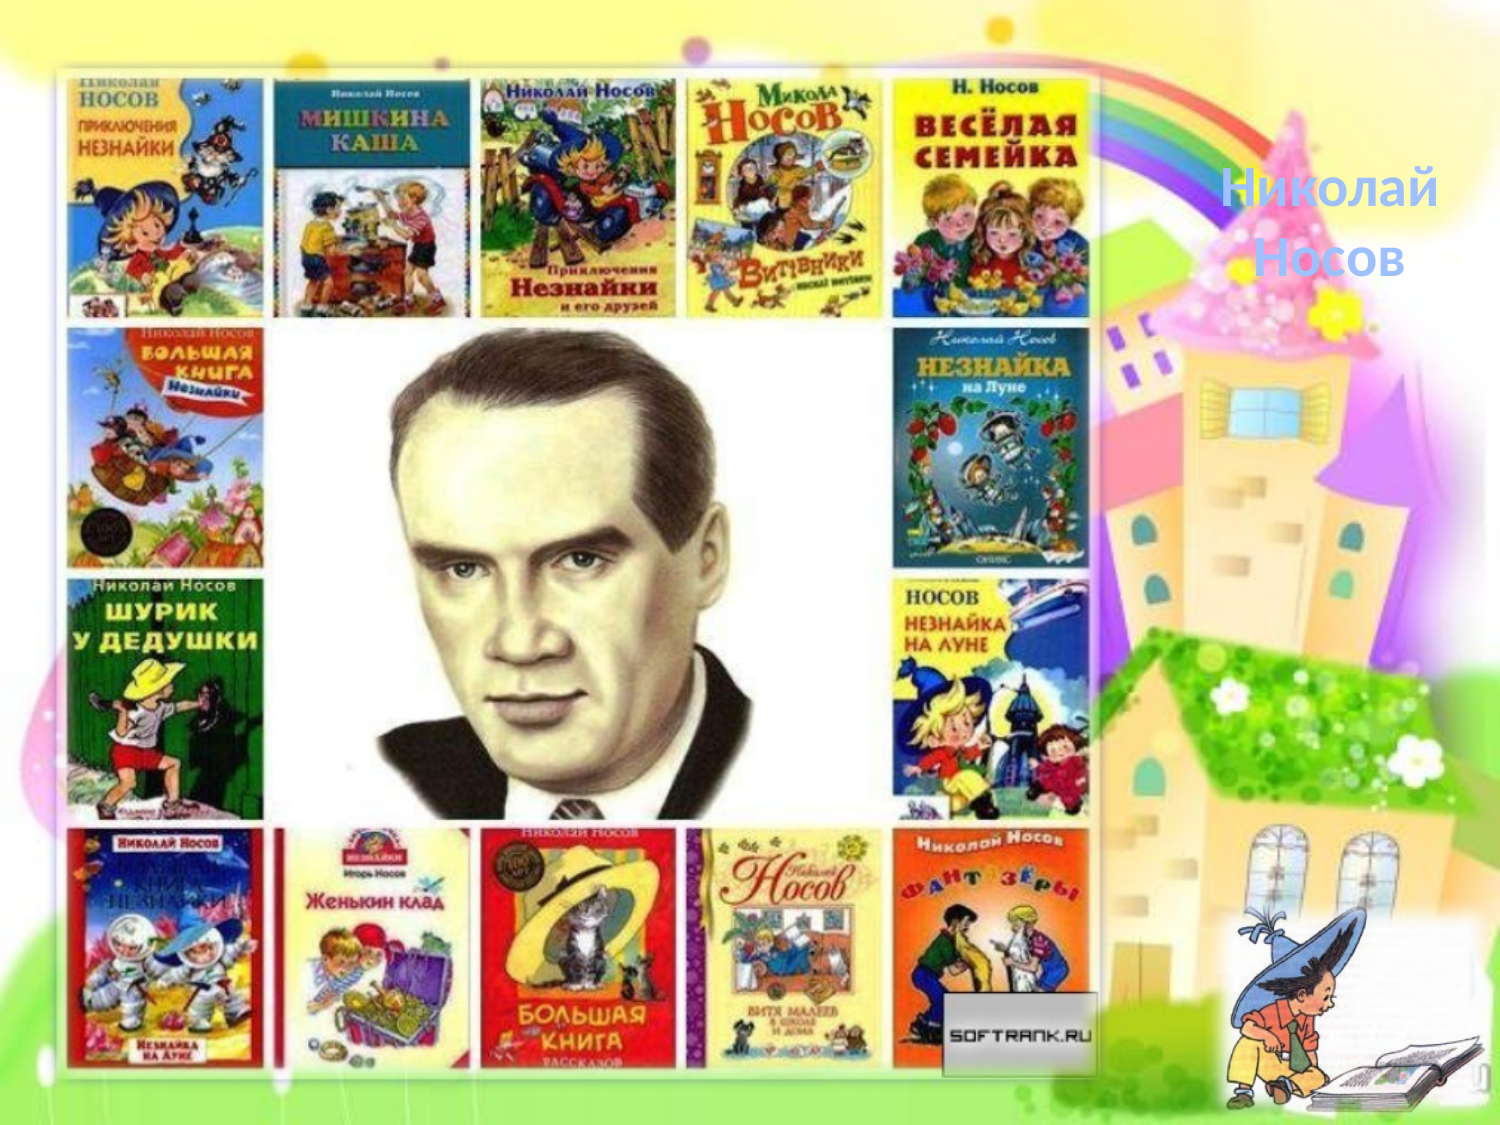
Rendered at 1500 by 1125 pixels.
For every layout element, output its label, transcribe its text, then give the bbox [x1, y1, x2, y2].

picture [0, 0, 1500, 1125]
text_box Николай Носов [1195, 70, 1465, 296]
